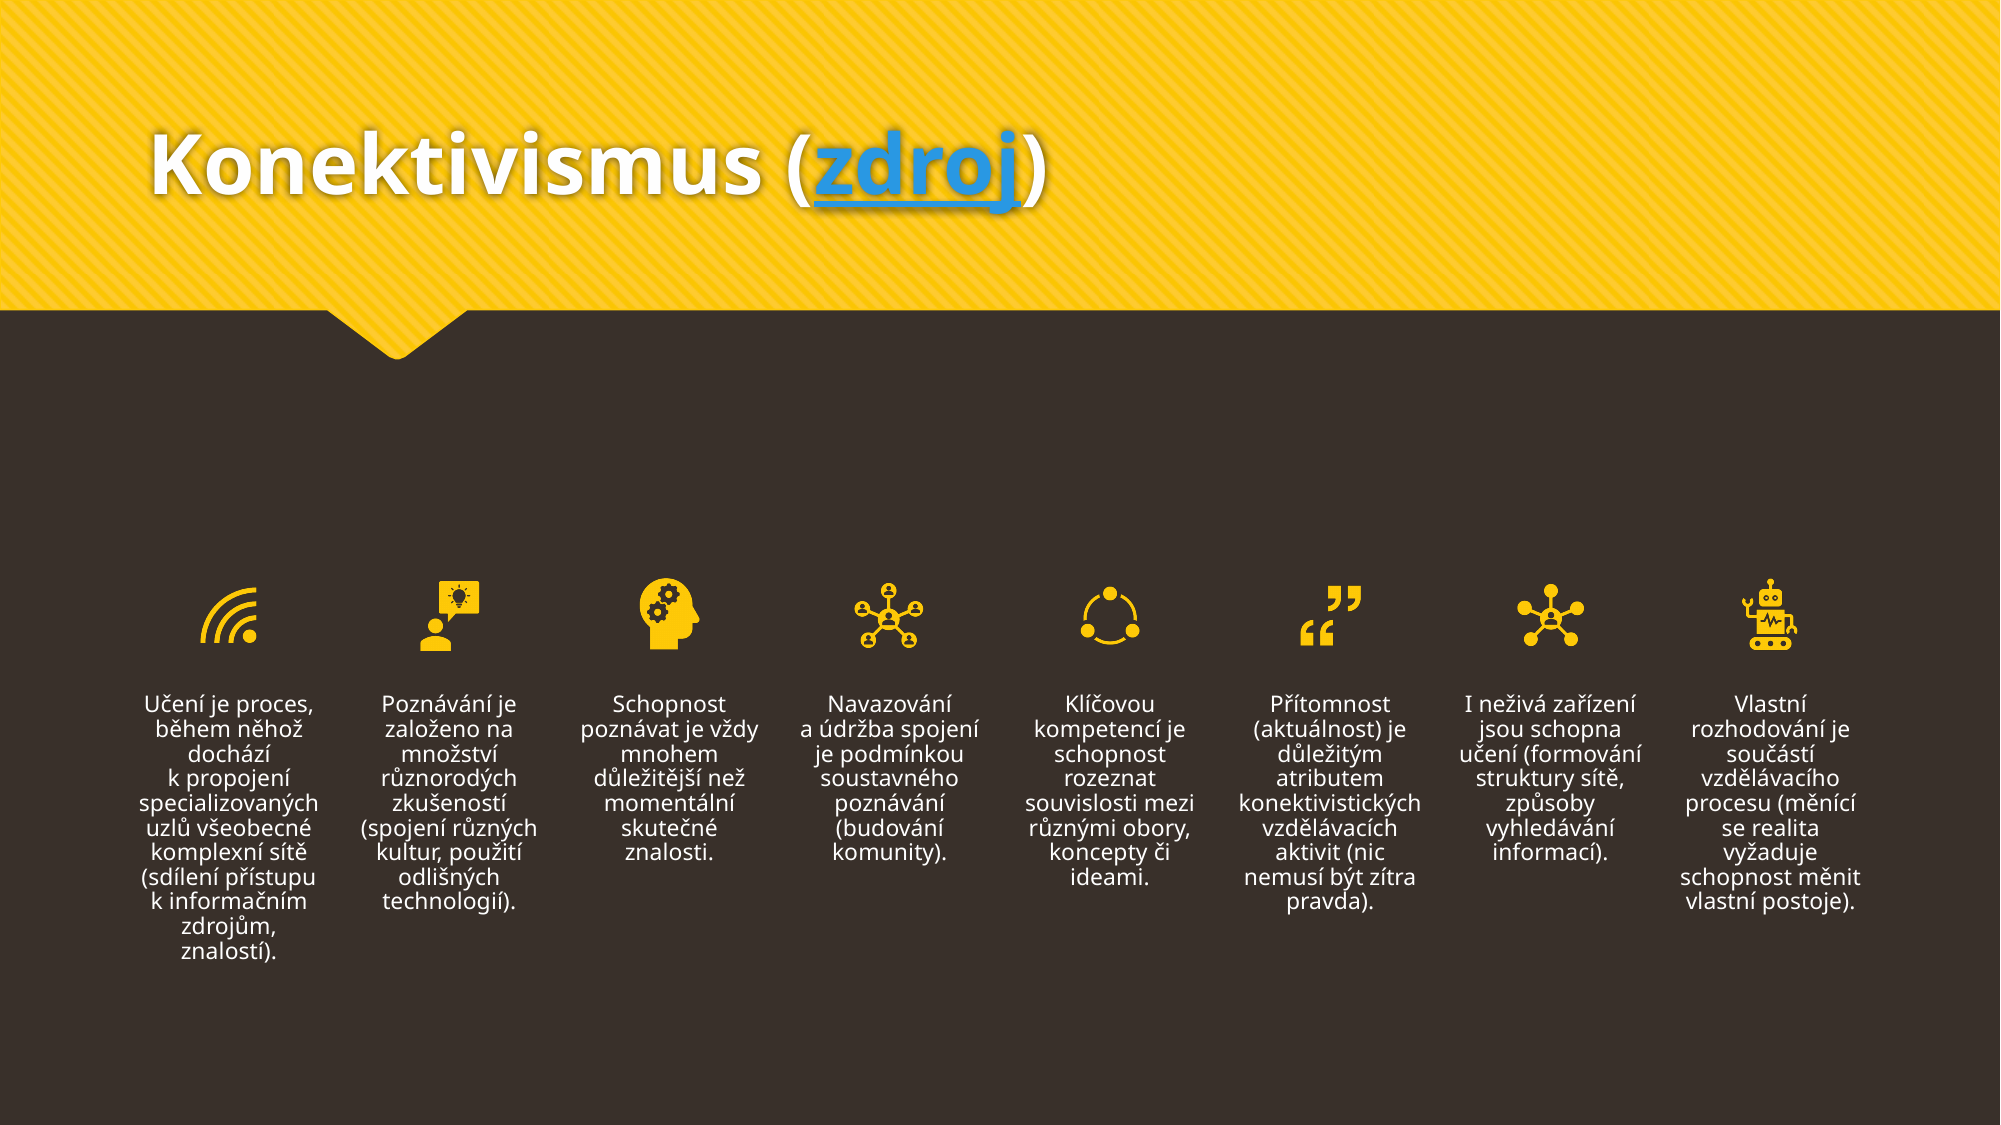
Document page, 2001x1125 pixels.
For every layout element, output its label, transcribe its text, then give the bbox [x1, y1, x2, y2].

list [134, 417, 1866, 962]
title Konektivismus (zdroj) [132, 73, 1868, 233]
